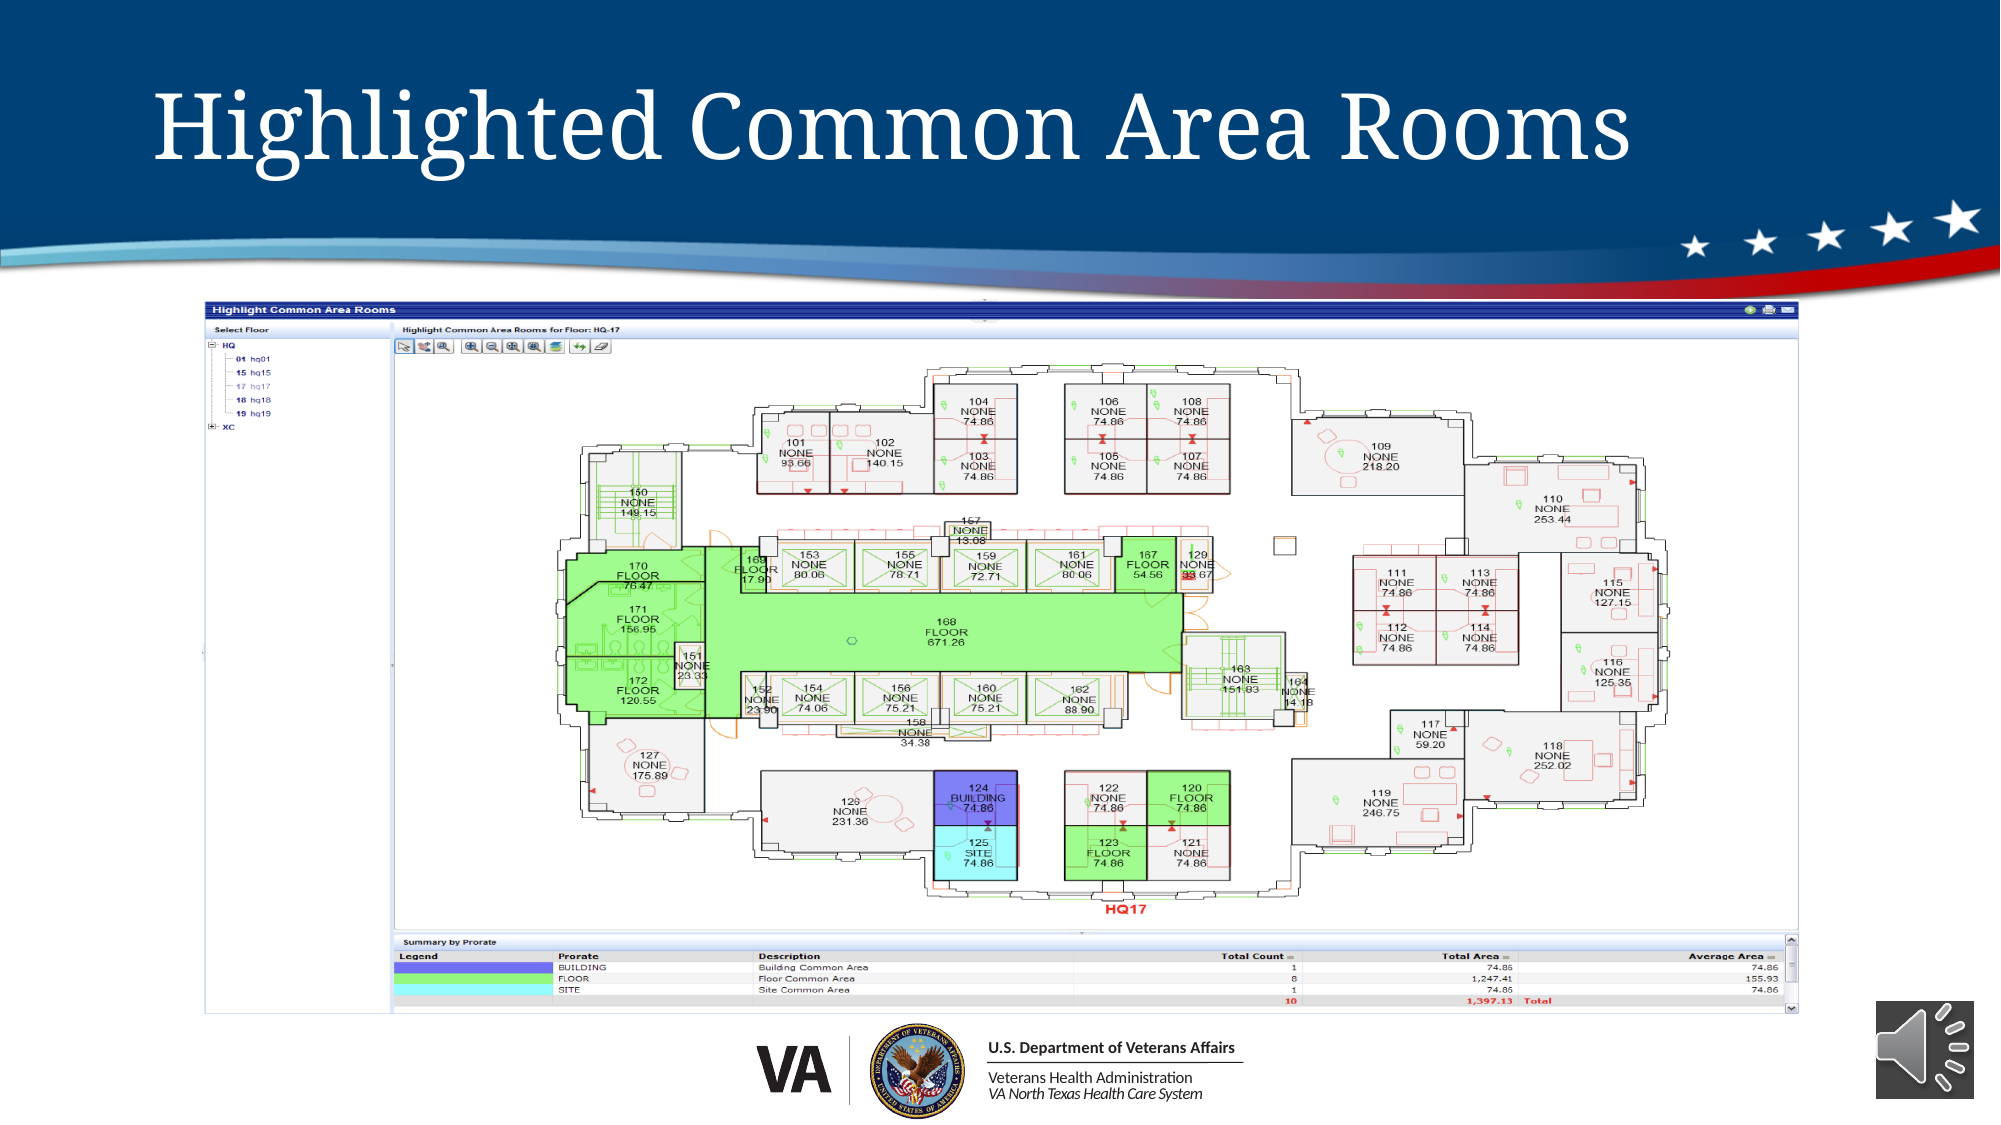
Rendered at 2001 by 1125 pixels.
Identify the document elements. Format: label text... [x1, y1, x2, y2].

picture [1874, 999, 1975, 1100]
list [202, 299, 1799, 1014]
picture [0, 200, 2000, 316]
picture [756, 1019, 975, 1122]
title Highlighted Common Area Rooms [137, 17, 1863, 243]
